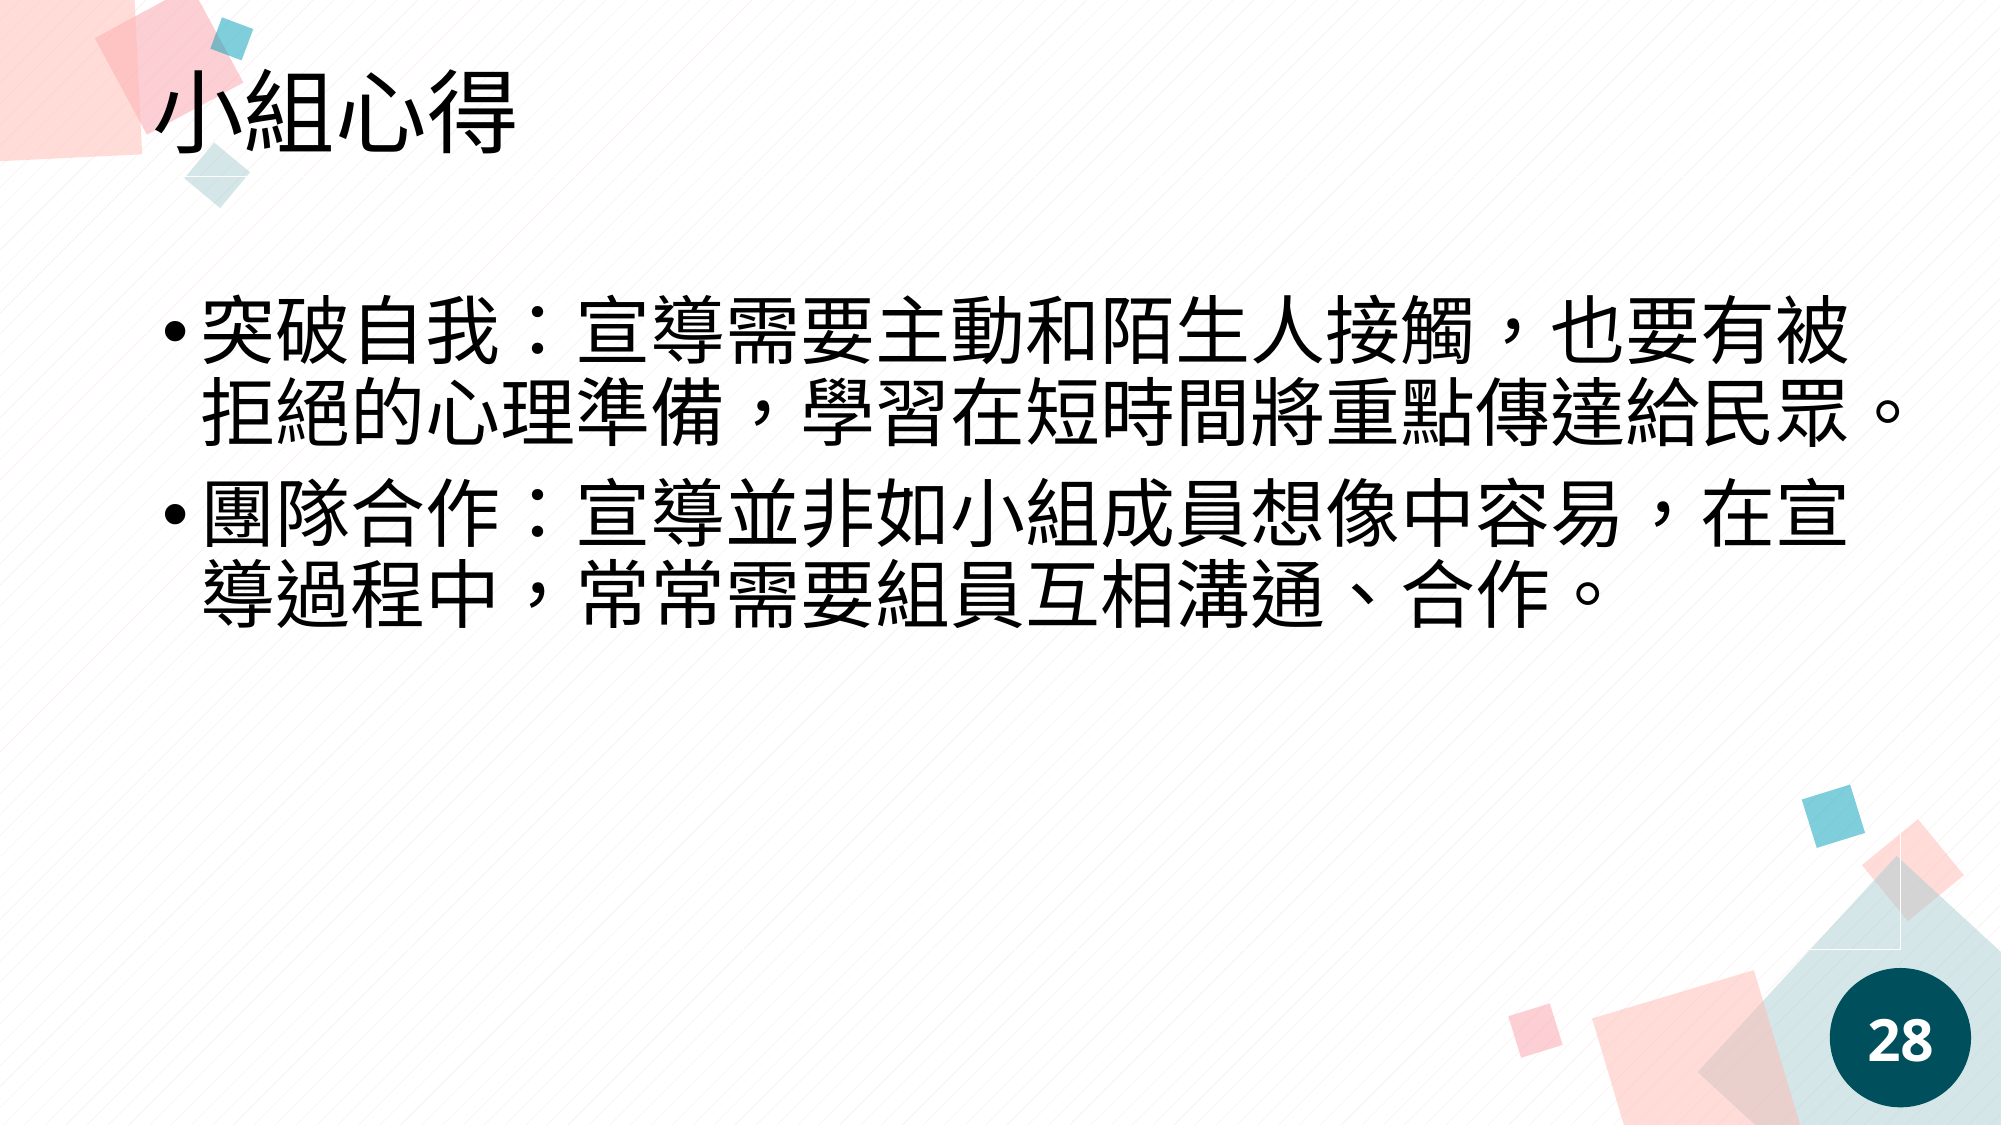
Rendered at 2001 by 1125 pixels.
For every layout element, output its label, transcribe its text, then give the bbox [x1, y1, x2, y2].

text_box 28 [1828, 966, 1973, 1109]
text_box 突破自我：宣導需要主動和陌生人接觸，也要有被拒絕的心理準備，學習在短時間將重點傳達給民眾。 團隊合作：宣導並非如小組成員想像中容易，在宣導過程中，常常需要組員互相溝通、合作。 [147, 176, 1901, 950]
text_box 小組心得 [137, 59, 1863, 278]
